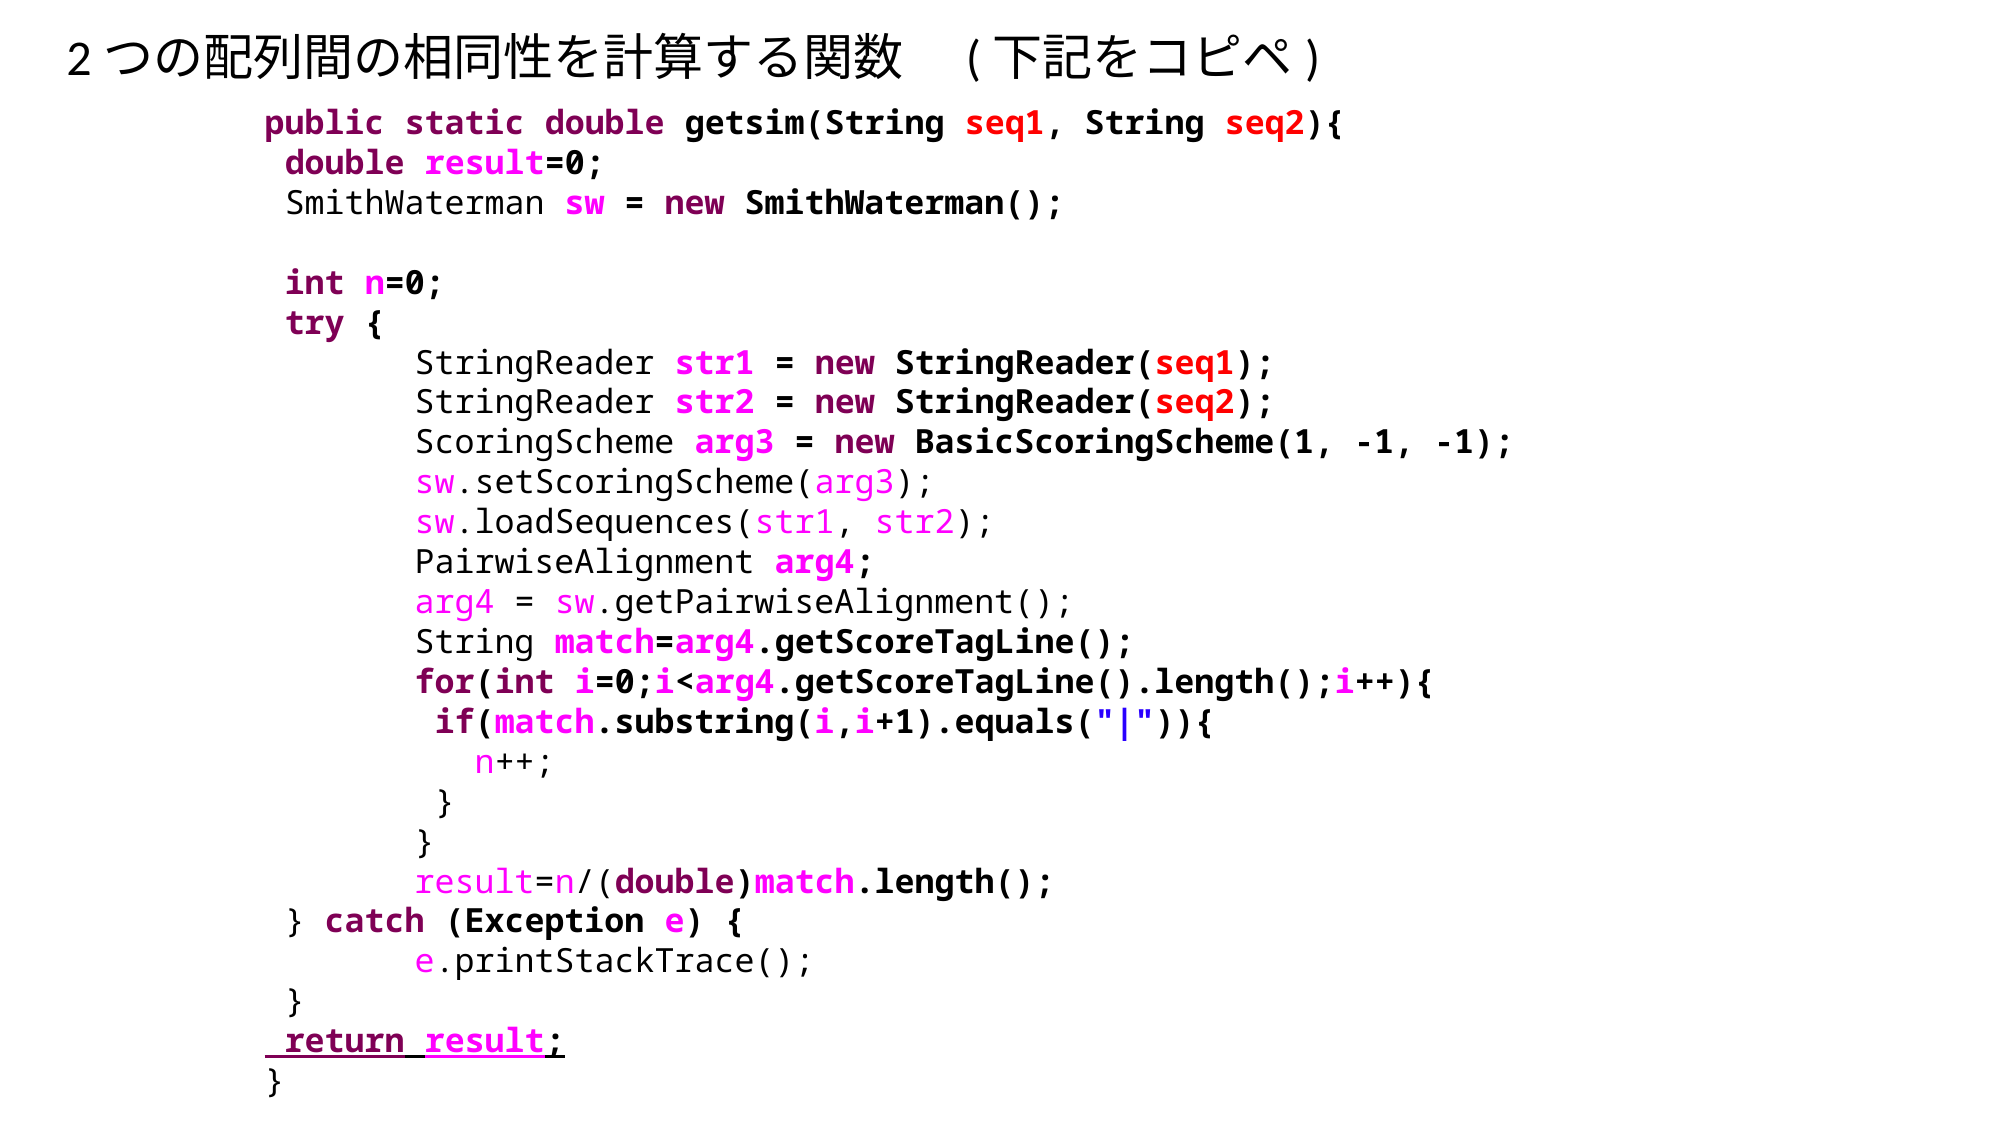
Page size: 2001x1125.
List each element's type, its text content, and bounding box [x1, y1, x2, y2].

text_box 2つの配列間の相同性を計算する関数 (下記をコピペ) [51, 18, 2000, 93]
text_box public static double getsim(String seq1, String seq2){ double result=0; SmithWaterman sw = new SmithWaterman(); int n=0; try { StringReader str1 = new StringReader(seq1); StringReader str2 = new StringReader(seq2); ScoringScheme arg3 = new BasicScoringScheme(1, -1, -1); sw.setScoringScheme(arg3); sw.loadSequences(str1, str2); PairwiseAlignment arg4; arg4 = sw.getPairwiseAlignment(); String match=arg4.getScoreTagLine(); for(int i=0;i<arg4.getScoreTagLine().length();i++){ if(match.substring(i,i+1).equals("|")){ n++; } } result=n/(double)match.length(); } catch (Exception e) { e.printStackTrace(); } return result; } [249, 93, 1861, 1107]
